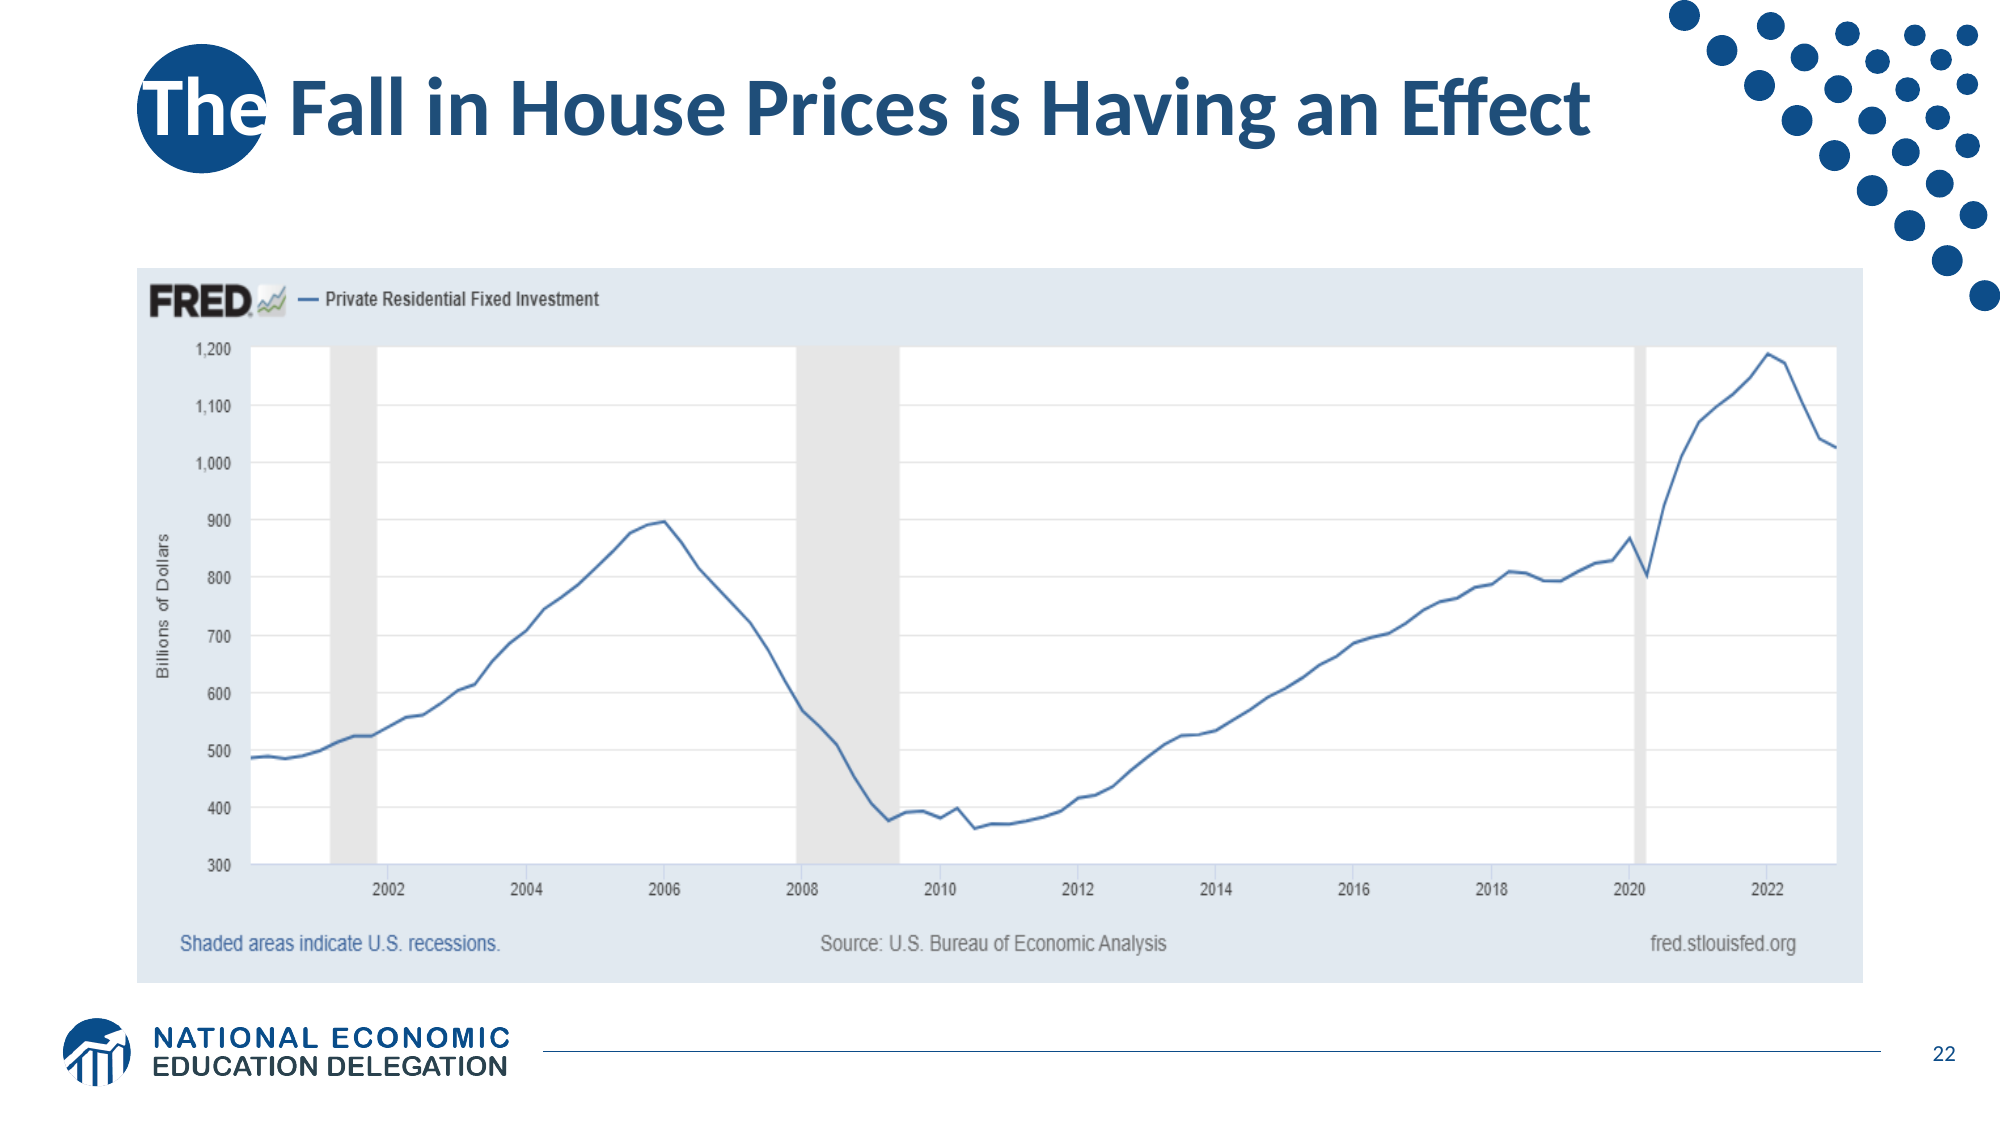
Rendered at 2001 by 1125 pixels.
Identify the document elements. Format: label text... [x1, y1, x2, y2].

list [137, 268, 1863, 983]
picture [55, 1013, 520, 1091]
slide_number 22 [1521, 1022, 1972, 1082]
title The Fall in House Prices is Having an Effect [127, 0, 1853, 218]
